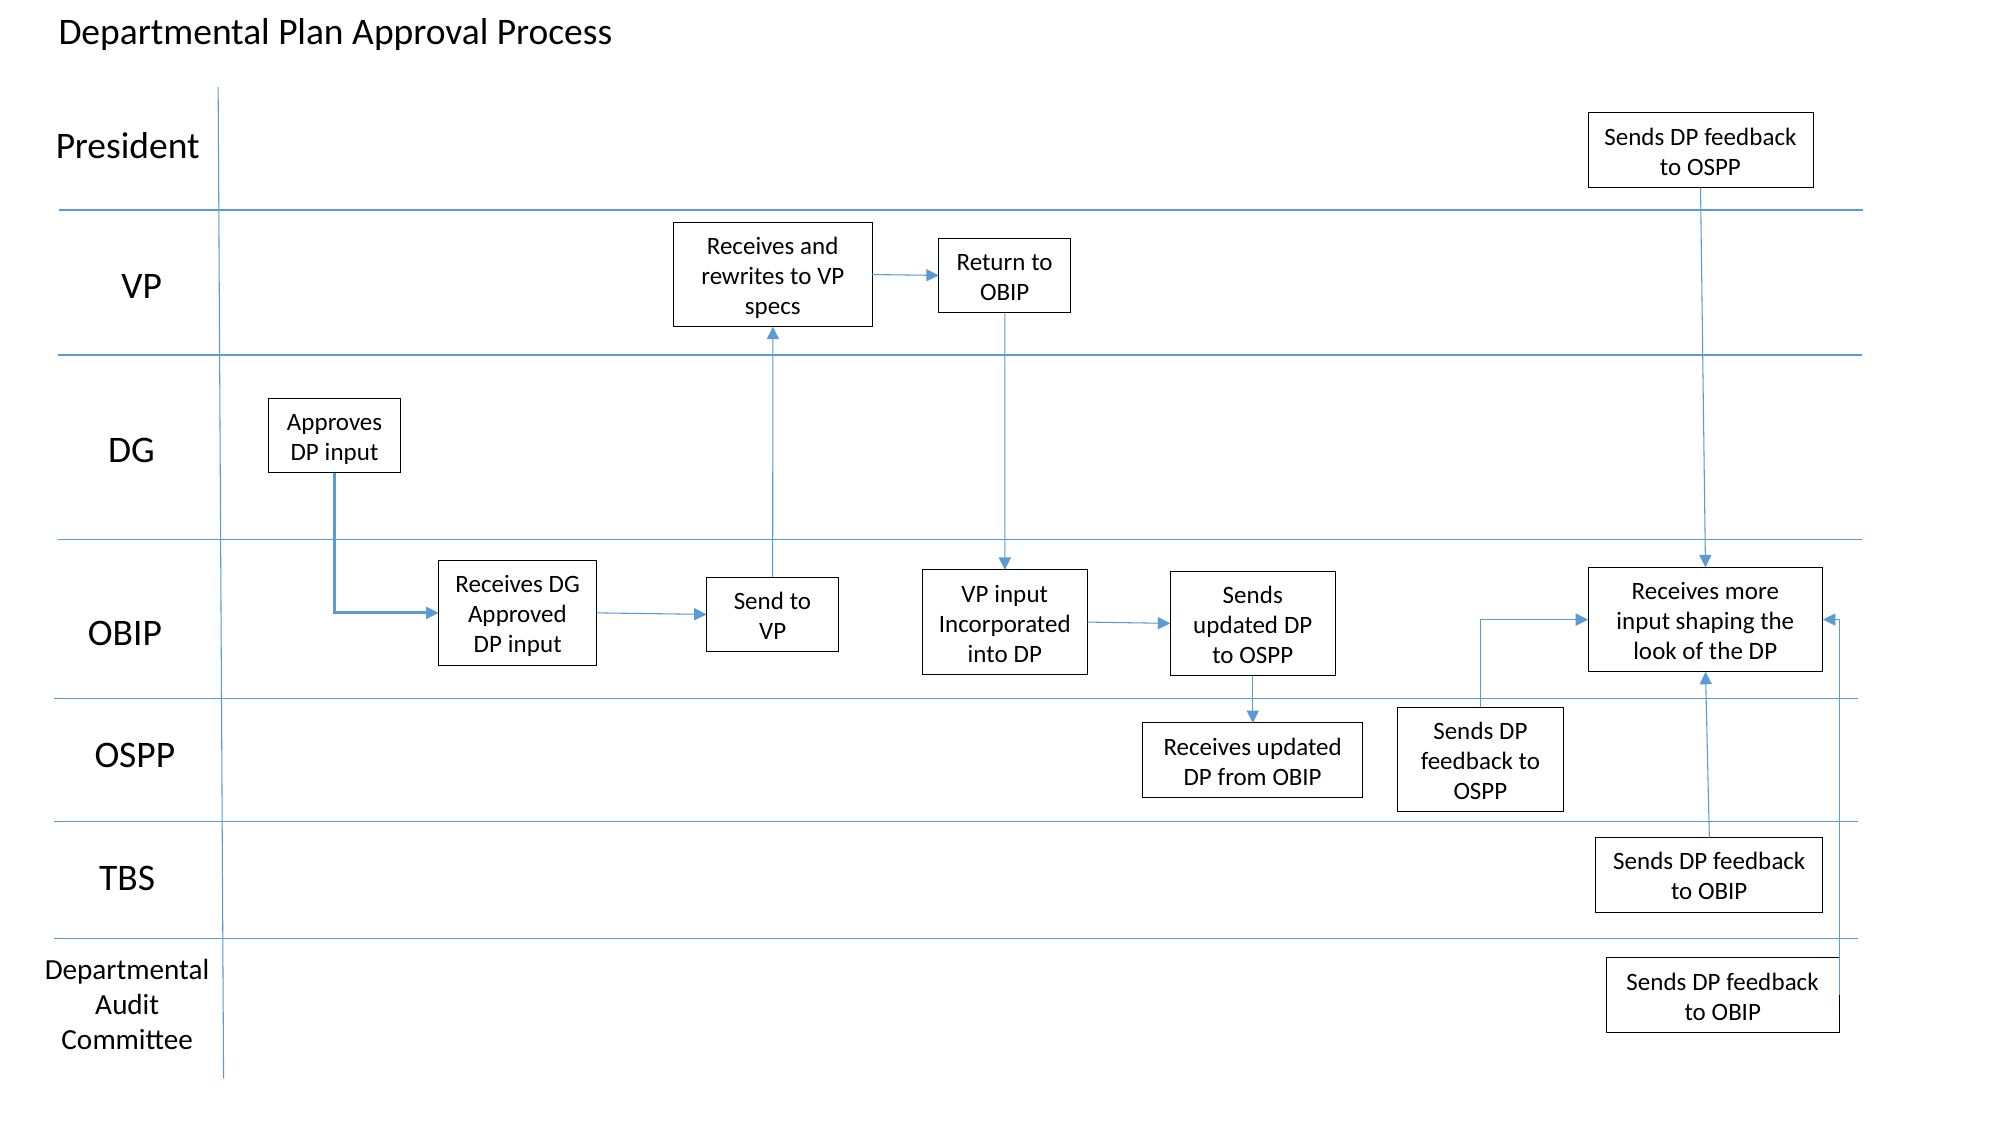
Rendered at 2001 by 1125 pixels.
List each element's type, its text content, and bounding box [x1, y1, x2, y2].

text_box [218, 356, 224, 539]
text_box Receives more input shaping the look of the DP [1588, 567, 1823, 672]
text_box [1490, 610, 1578, 718]
text_box Send to VP [706, 577, 839, 652]
text_box Receives DG Approved DP input [438, 560, 597, 666]
text_box VP [106, 253, 177, 313]
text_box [1705, 673, 1710, 838]
text_box President [40, 113, 215, 173]
text_box Sends DP feedback to OBIP [1595, 837, 1822, 913]
text_box Sends DP feedback to OSPP [1588, 112, 1814, 188]
text_box Sends updated DP to OSPP [1170, 571, 1336, 676]
text_box TBS [84, 845, 171, 905]
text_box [218, 540, 224, 698]
text_box Sends DP feedback to OBIP [1606, 957, 1840, 1033]
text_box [218, 699, 224, 821]
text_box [218, 822, 224, 938]
text_box Approves DP input [268, 398, 401, 473]
text_box DG [93, 417, 170, 478]
text_box Receives and rewrites to VP specs [673, 222, 873, 327]
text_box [1822, 620, 1840, 996]
text_box VP input Incorporated into DP [922, 569, 1088, 675]
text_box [218, 211, 224, 354]
text_box OSPP [79, 722, 191, 783]
text_box Receives updated DP from OBIP [1142, 722, 1363, 798]
text_box Return to OBIP [938, 238, 1071, 313]
text_box OBIP [73, 600, 177, 661]
text_box Sends DP feedback to OSPP [1397, 707, 1564, 812]
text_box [218, 939, 224, 1079]
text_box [218, 87, 224, 209]
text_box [316, 491, 457, 596]
text_box Departmental Audit Committee [28, 943, 218, 1063]
text_box Departmental Plan Approval Process [43, 0, 628, 60]
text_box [1700, 188, 1706, 568]
